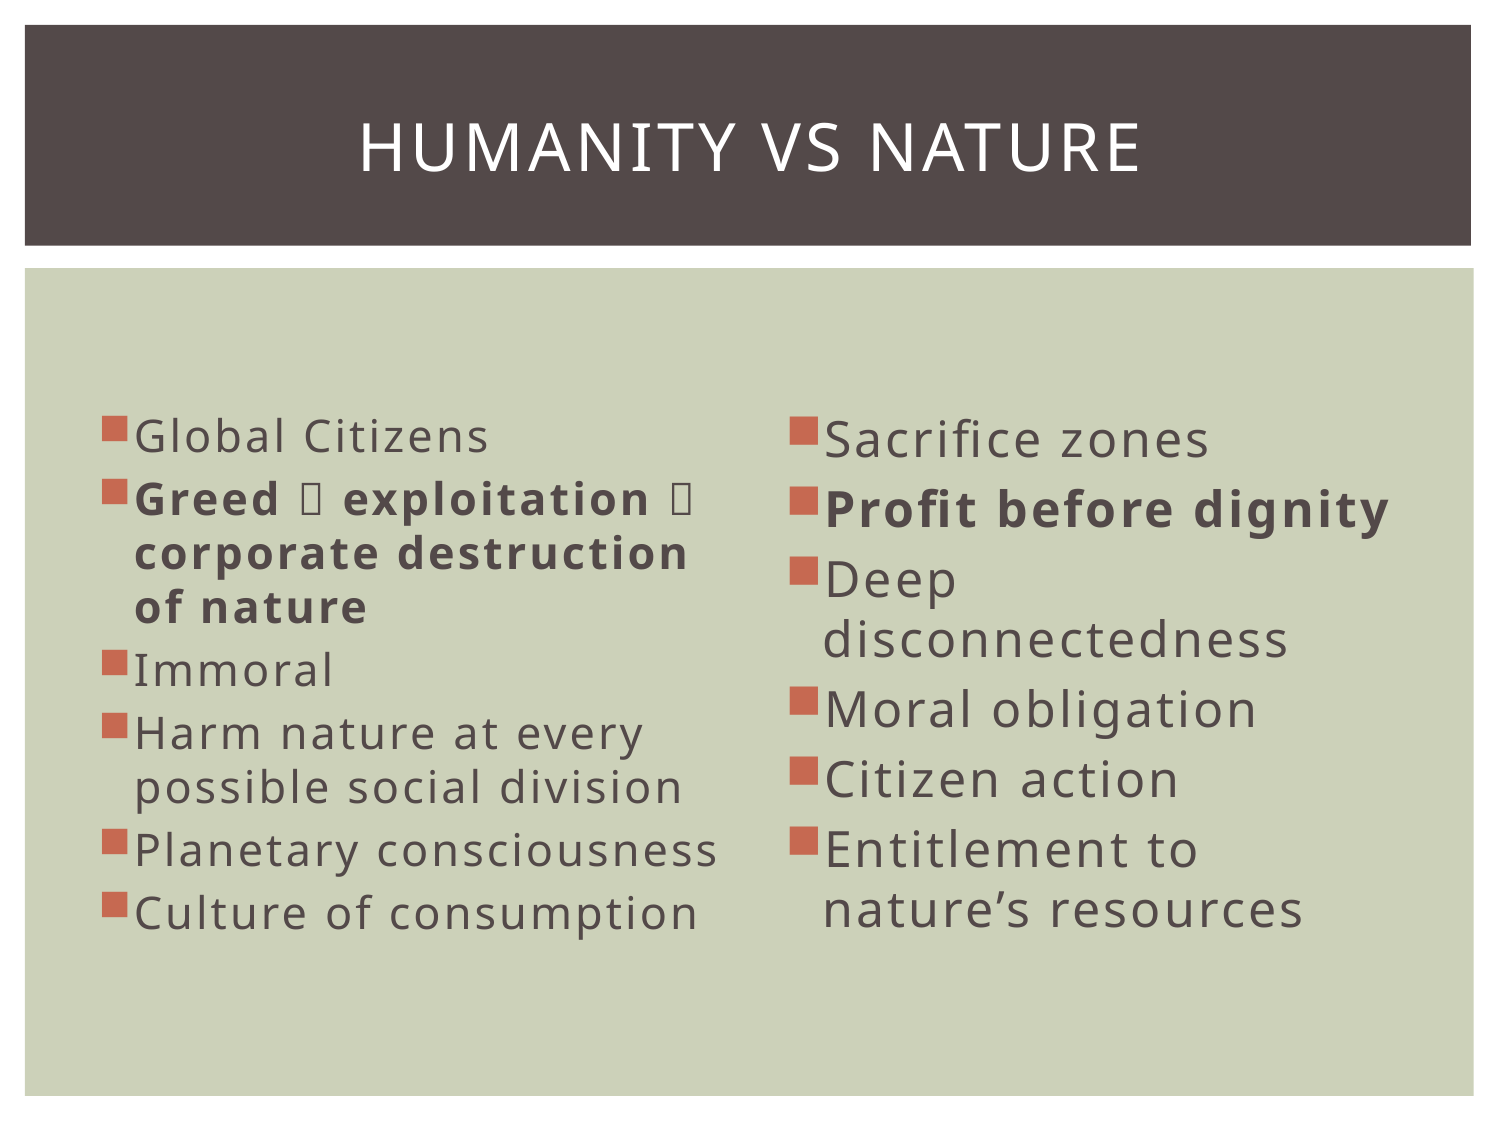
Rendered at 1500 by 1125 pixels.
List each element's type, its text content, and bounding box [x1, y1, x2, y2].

title Humanity vs Nature [62, 58, 1438, 232]
list Sacrifice zones Profit before dignity Deep disconnectedness Moral obligation Citizen action Entitlement to nature’s resources [761, 399, 1425, 1005]
list Global Citizens Greed  exploitation  corporate destruction of nature Immoral Harm nature at every possible social division Planetary consciousness Culture of consumption [75, 399, 738, 1005]
